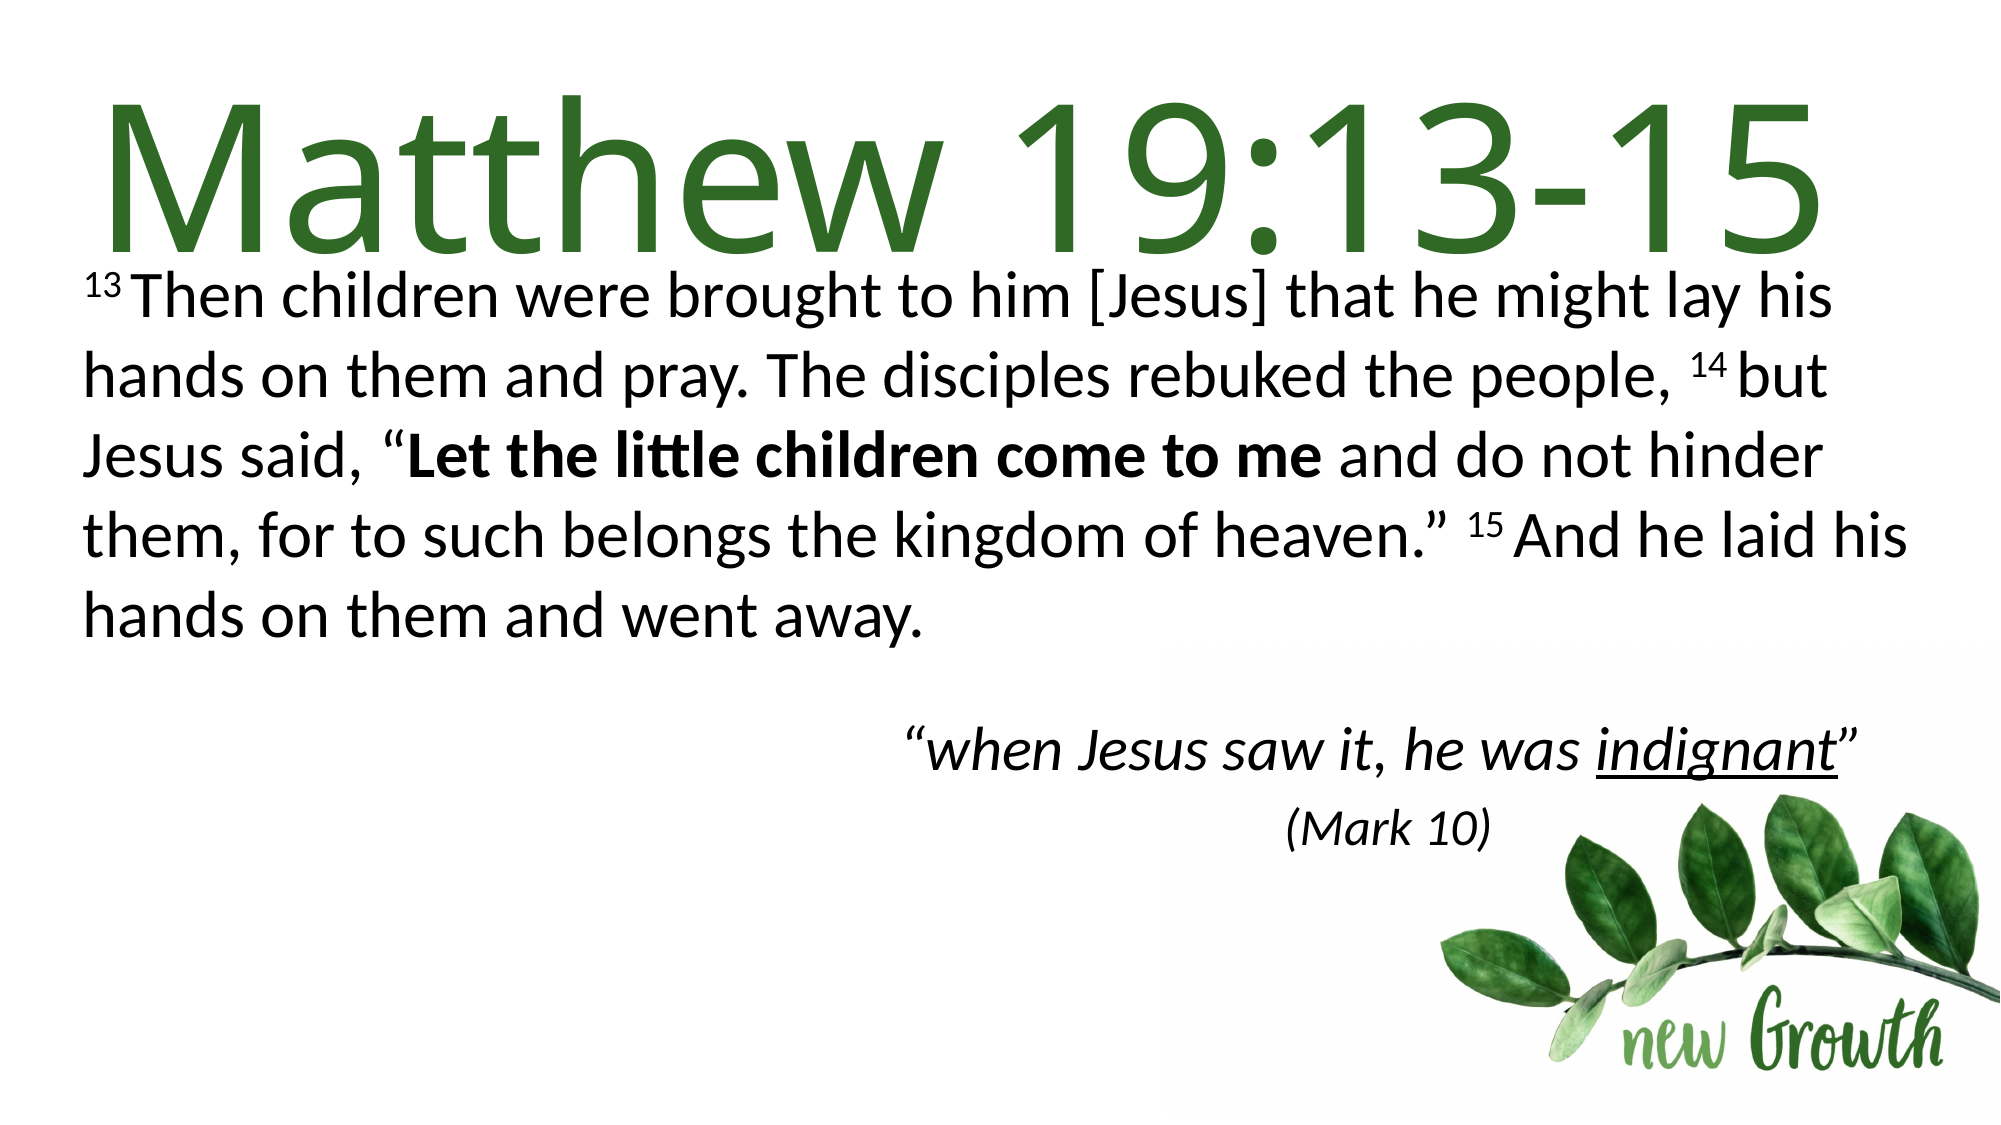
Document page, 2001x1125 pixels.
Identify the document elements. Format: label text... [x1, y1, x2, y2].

title Matthew 19:13-15 [78, 77, 1935, 243]
text_box 13 Then children were brought to him [Jesus] that he might lay his hands on them and pray. The disciples rebuked the people, 14 but Jesus said, “Let the little children come to me and do not hinder them, for to such belongs the kingdom of heaven.” 15 And he laid his hands on them and went away. [68, 243, 1950, 659]
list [1162, 643, 2000, 1115]
text_box “when Jesus saw it, he was indignant” (Mark 10) [884, 700, 1162, 866]
